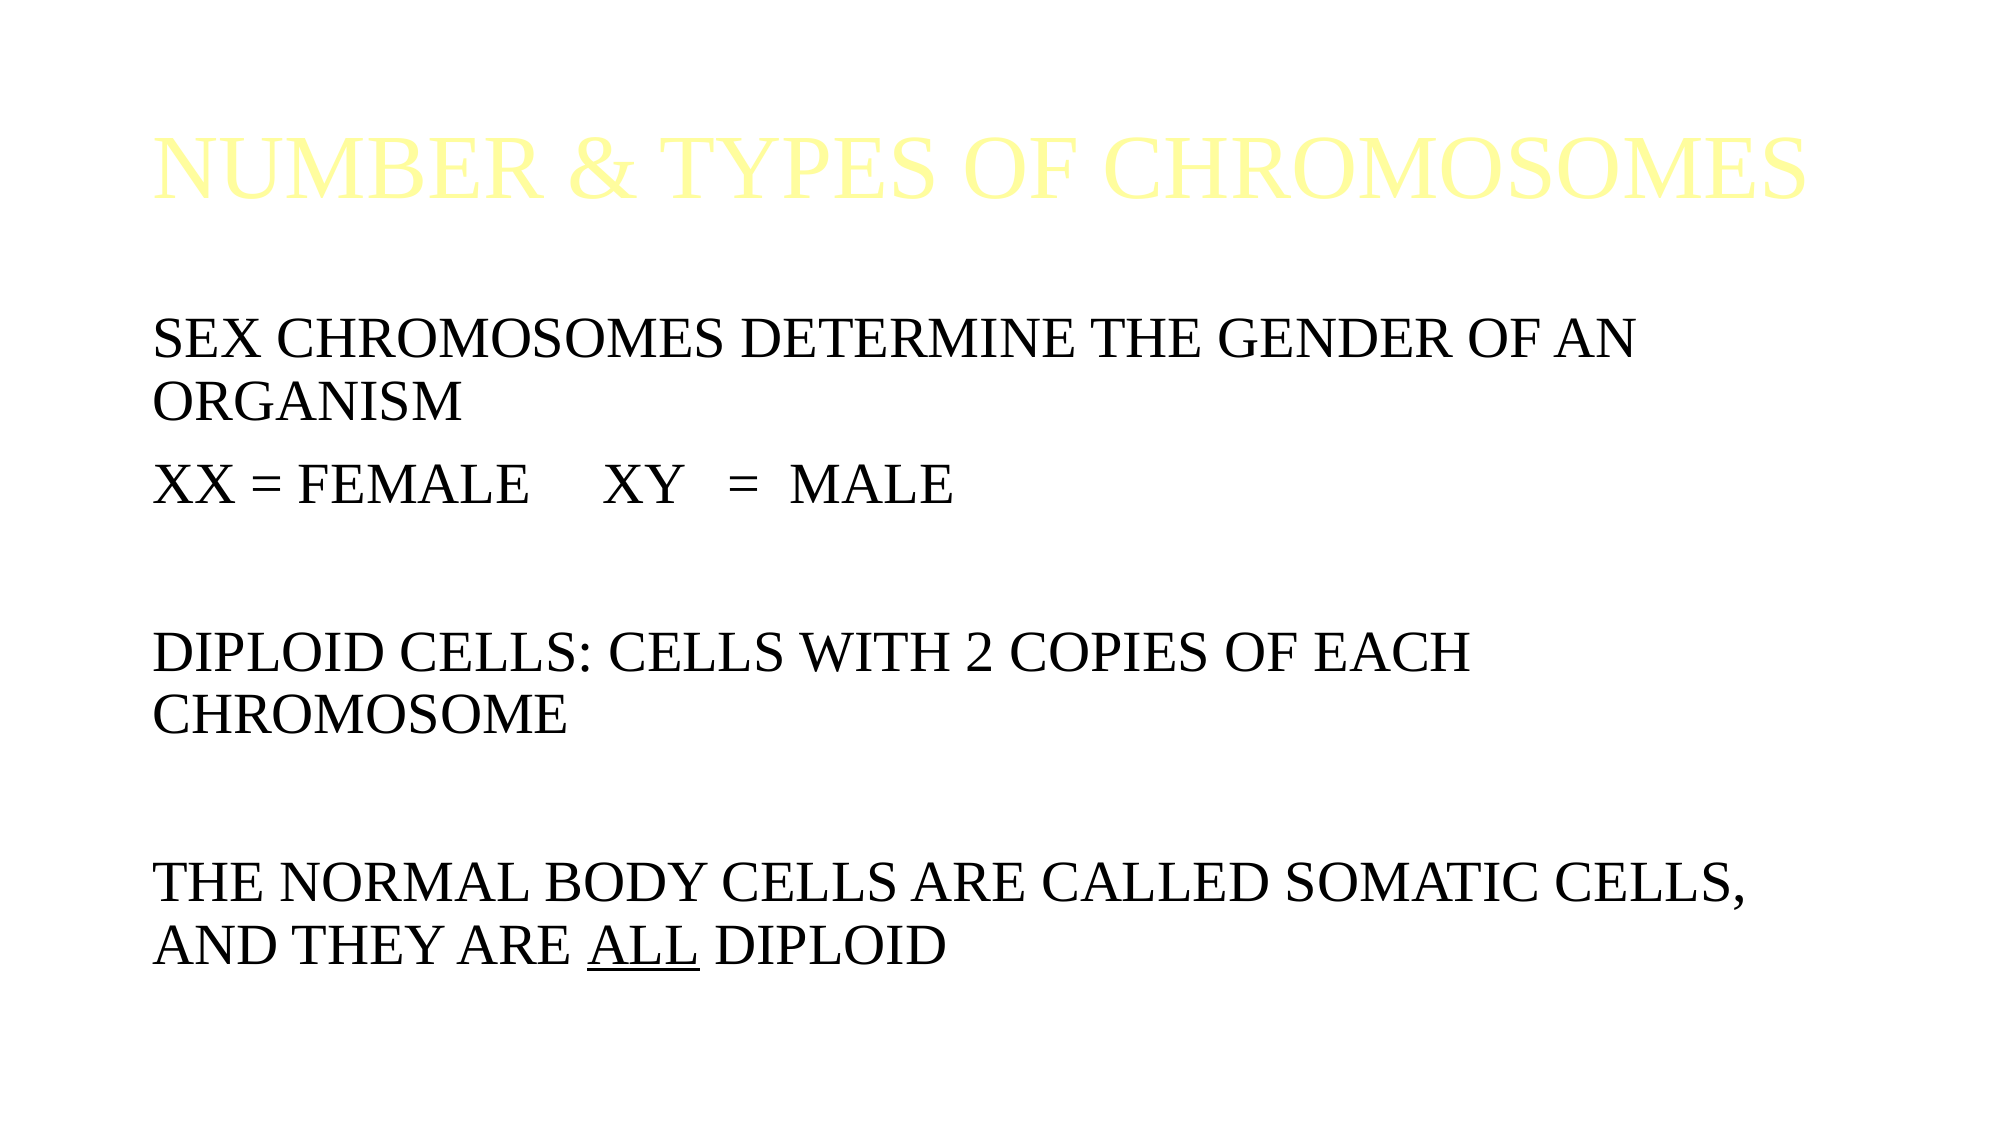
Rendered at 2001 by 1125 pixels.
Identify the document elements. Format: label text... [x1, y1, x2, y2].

list SEX CHROMOSOMES DETERMINE THE GENDER OF AN ORGANISM XX = FEMALE XY = MALE DIPLOID CELLS: CELLS WITH 2 COPIES OF EACH CHROMOSOME THE NORMAL BODY CELLS ARE CALLED SOMATIC CELLS, AND THEY ARE ALL DIPLOID [137, 299, 1863, 1014]
title NUMBER & TYPES OF CHROMOSOMES [137, 59, 1863, 278]
